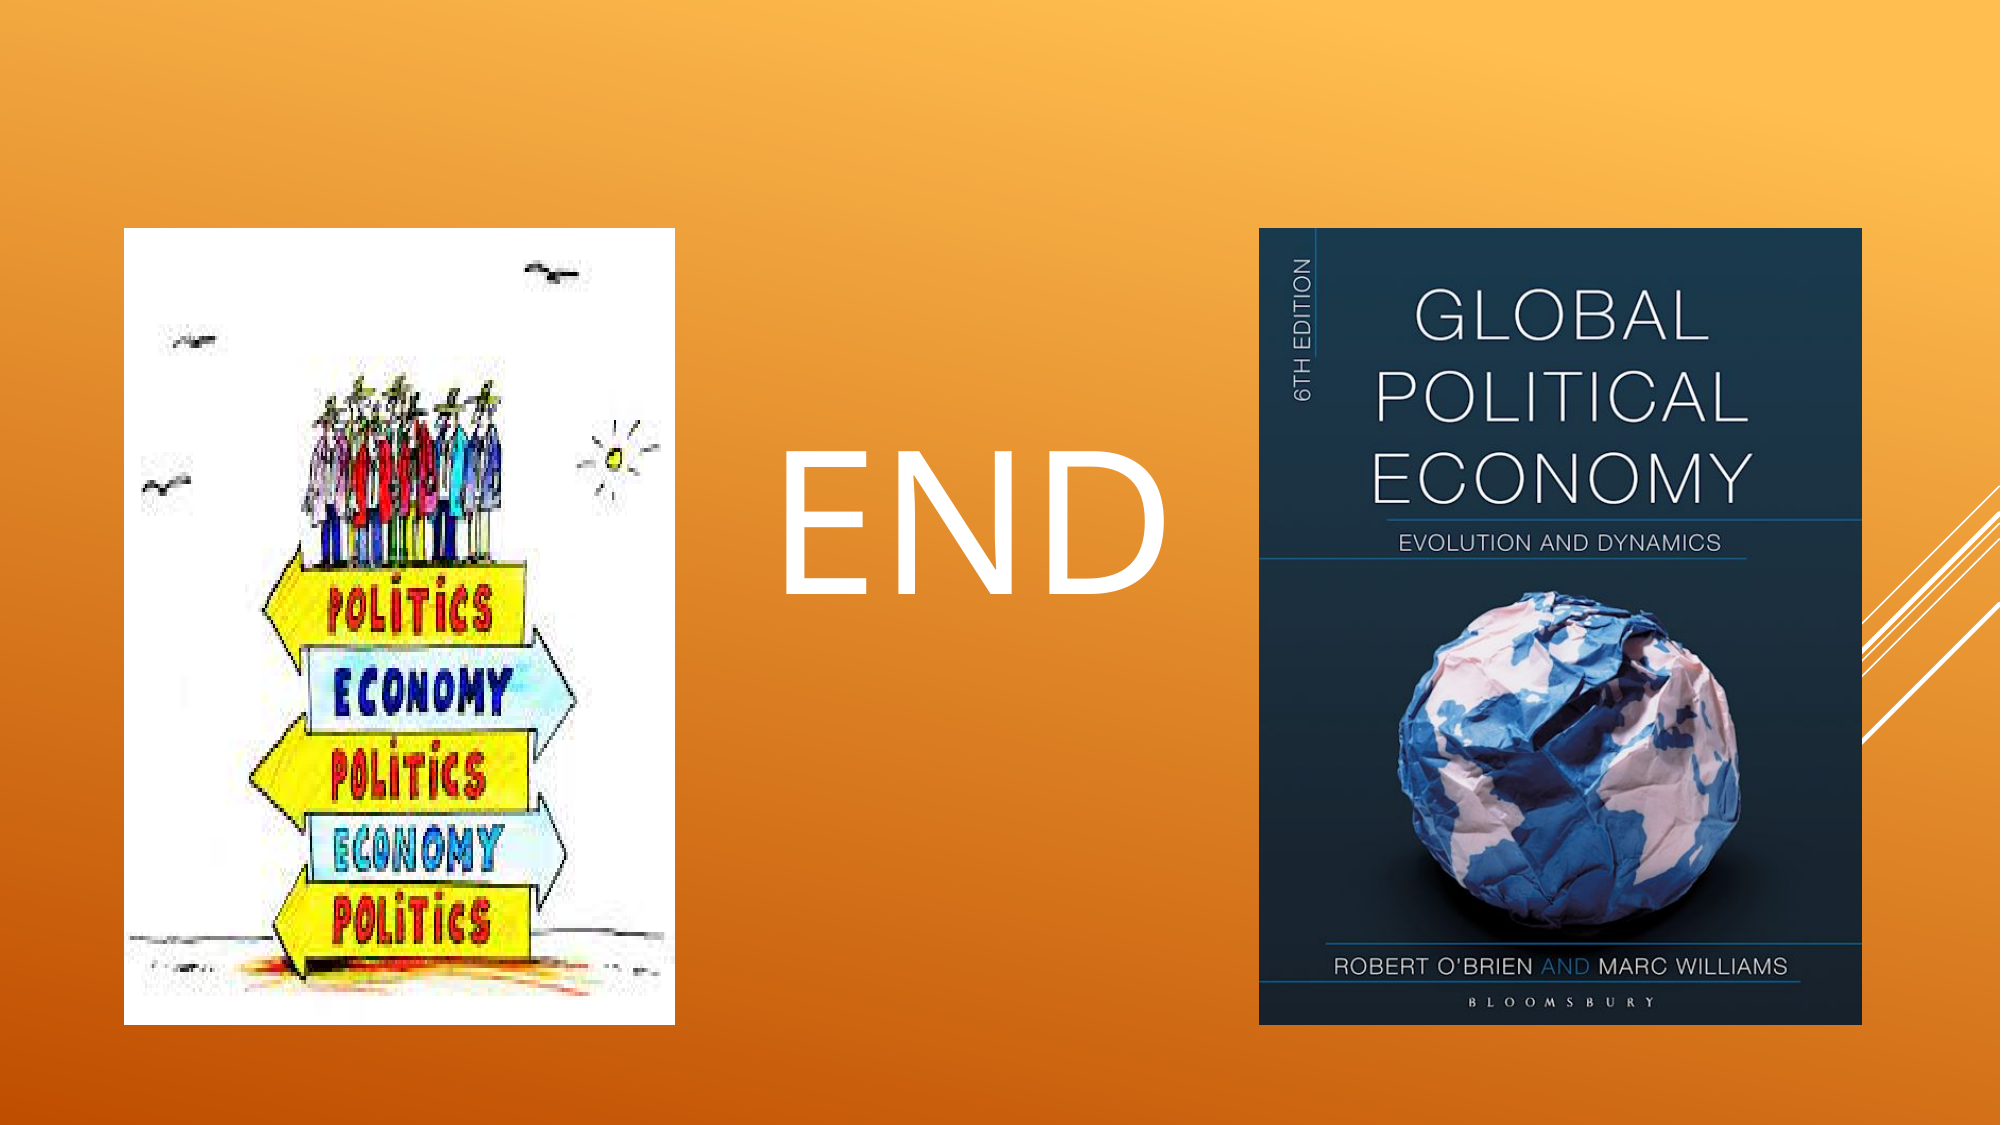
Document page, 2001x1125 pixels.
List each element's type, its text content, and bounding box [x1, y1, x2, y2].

picture [1258, 228, 1862, 1025]
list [123, 228, 675, 1025]
title END [675, 328, 1258, 701]
